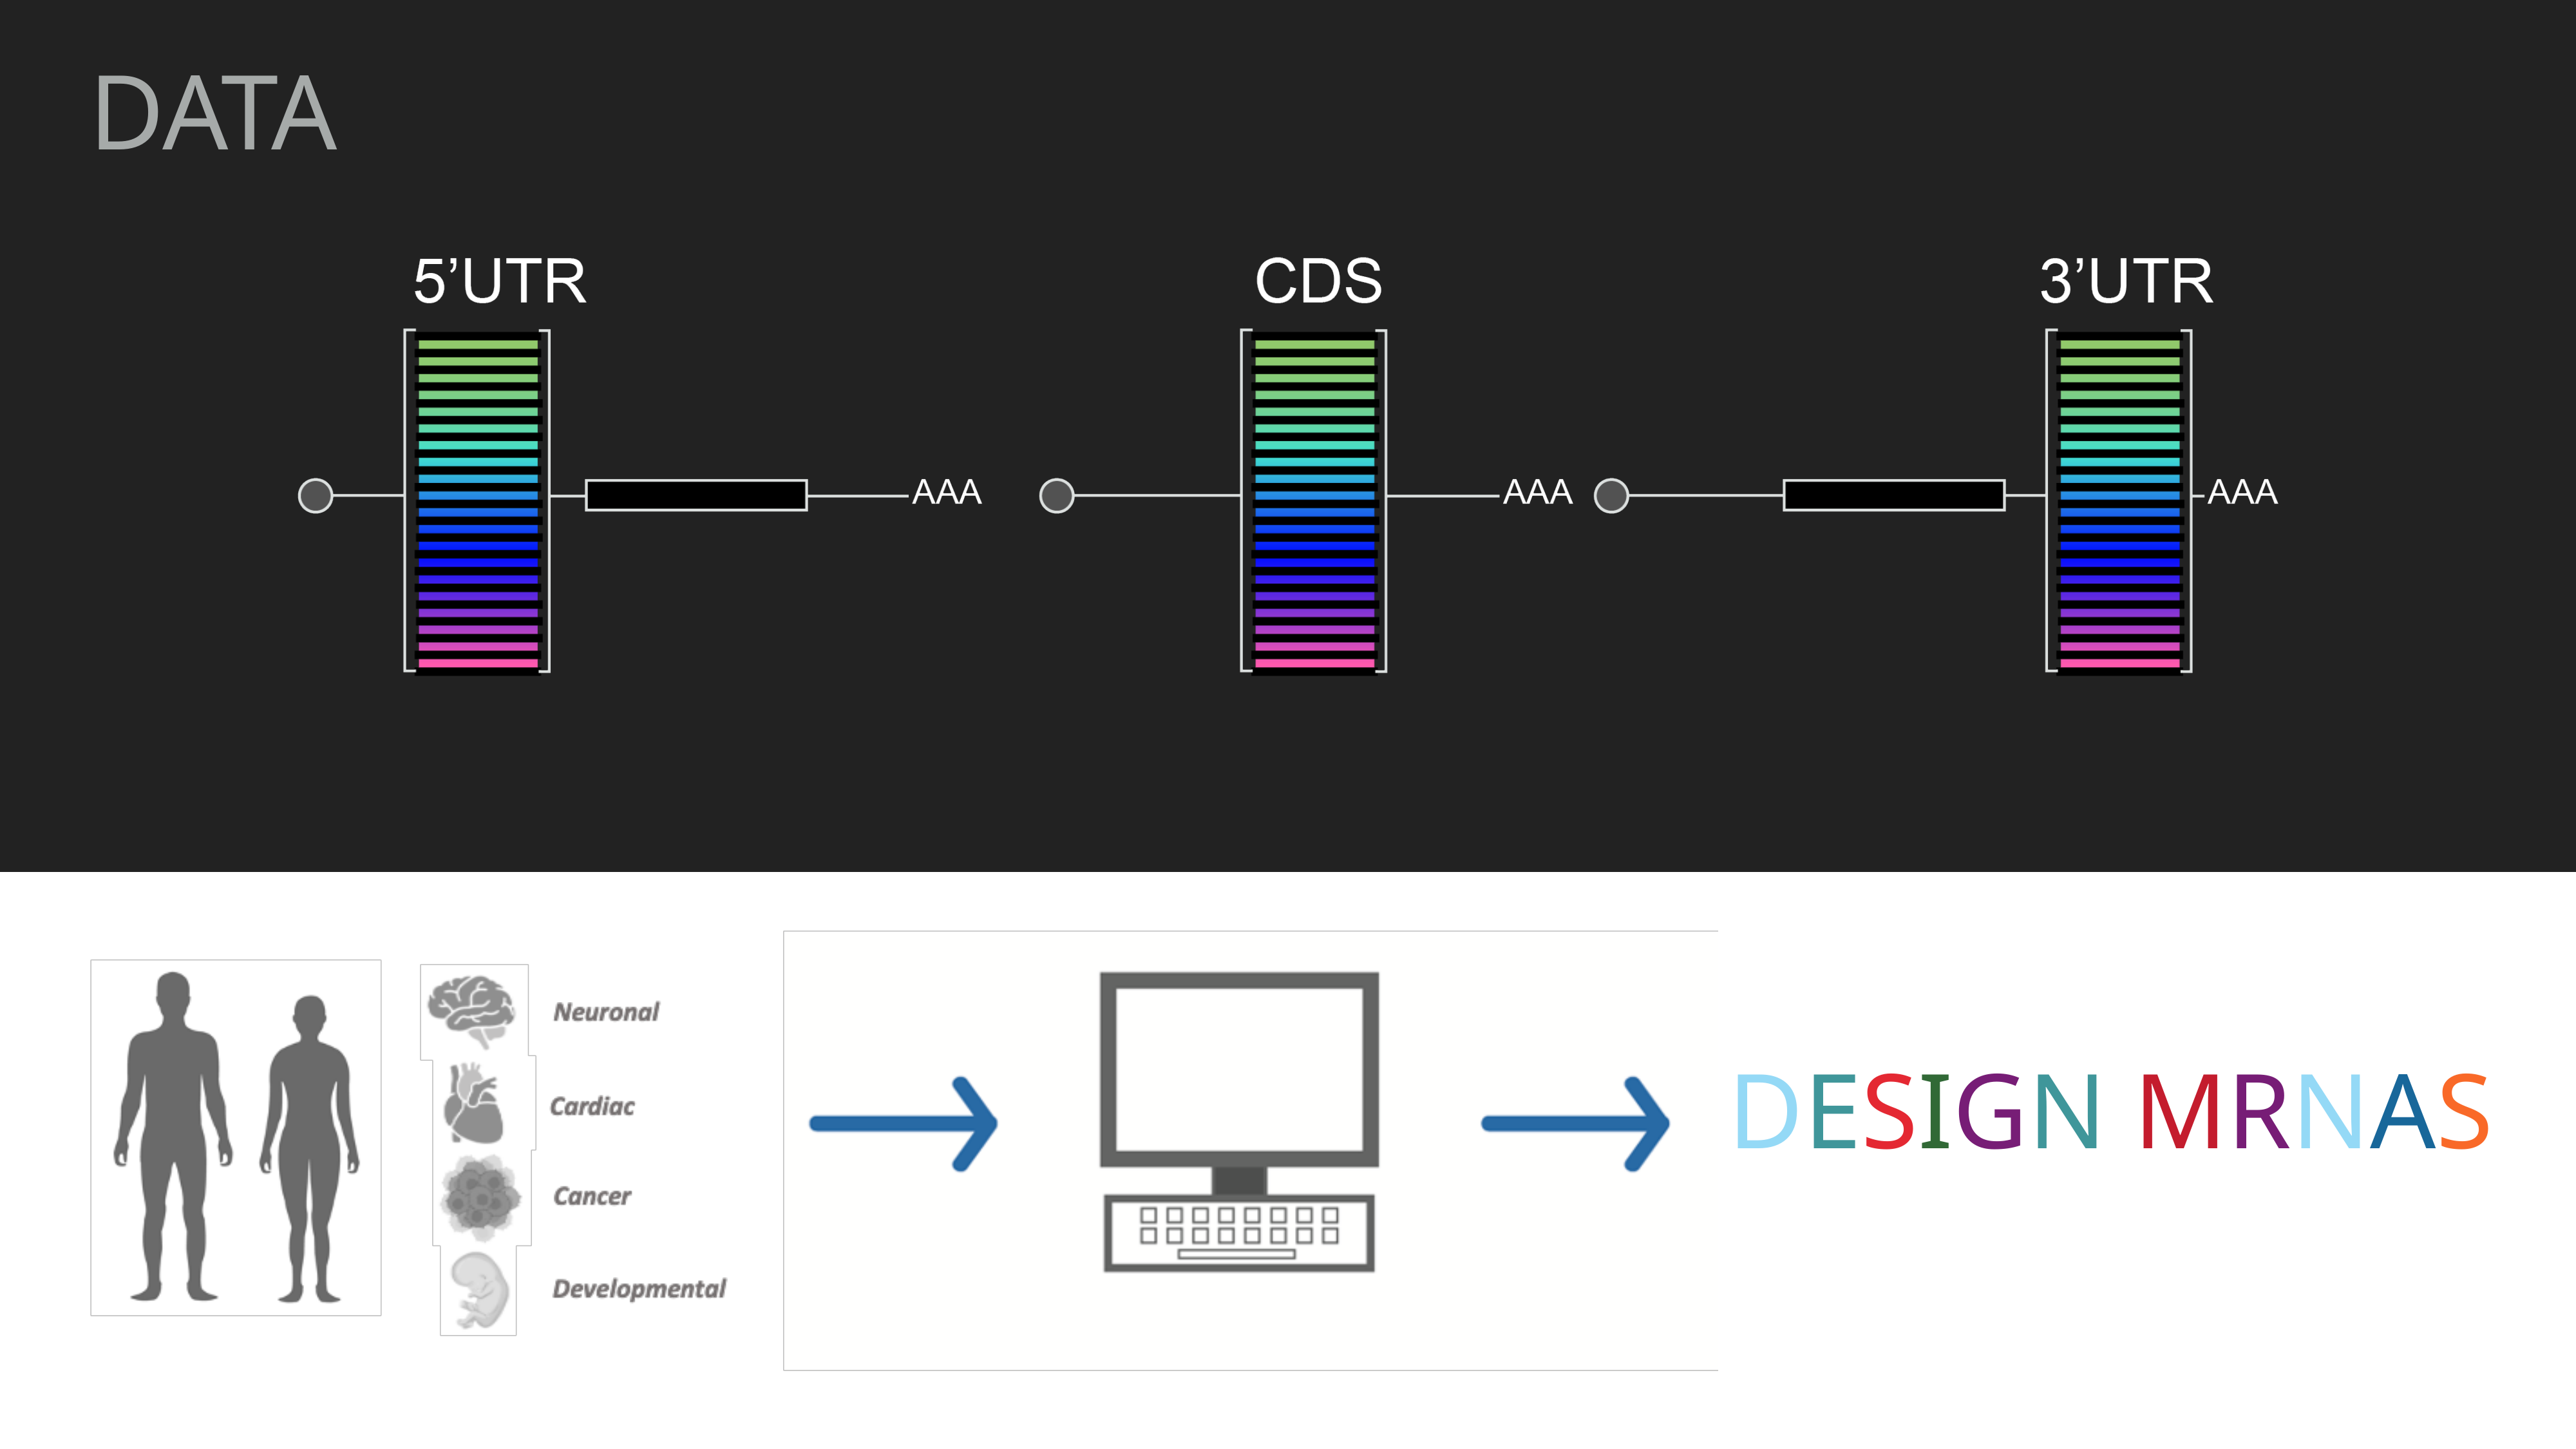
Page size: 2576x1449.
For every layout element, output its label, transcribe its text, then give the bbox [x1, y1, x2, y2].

picture [298, 249, 2278, 676]
text_box [0, 872, 2576, 1449]
text_box Data [84, 0, 1161, 175]
text_box DESIGN mRNAs [1723, 1064, 2499, 1174]
picture [0, 930, 1718, 1449]
